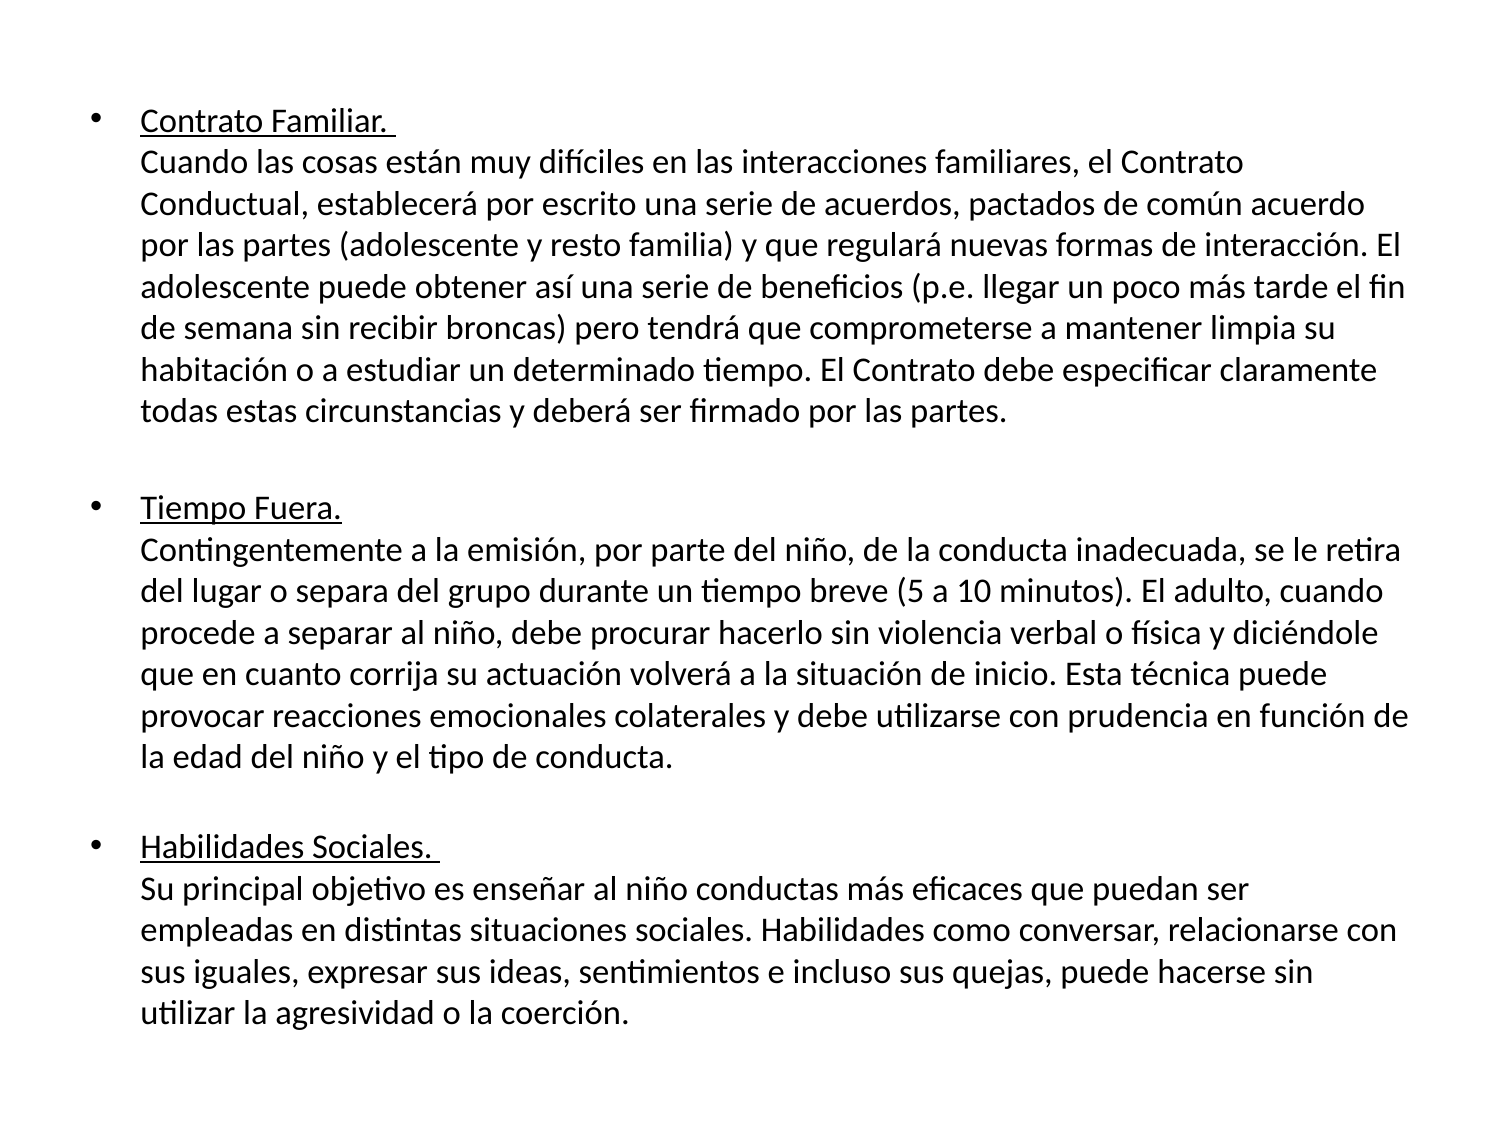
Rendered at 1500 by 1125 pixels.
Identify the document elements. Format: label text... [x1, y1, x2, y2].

list Contrato Familiar. Cuando las cosas están muy difíciles en las interacciones familiares, el Contrato Conductual, establecerá por escrito una serie de acuerdos, pactados de común acuerdo por las partes (adolescente y resto familia) y que regulará nuevas formas de interacción. El adolescente puede obtener así una serie de beneficios (p.e. llegar un poco más tarde el fin de semana sin recibir broncas) pero tendrá que comprometerse a mantener limpia su habitación o a estudiar un determinado tiempo. El Contrato debe especificar claramente todas estas circunstancias y deberá ser firmado por las partes. Tiempo Fuera. Contingentemente a la emisión, por parte del niño, de la conducta inadecuada, se le retira del lugar o separa del grupo durante un tiempo breve (5 a 10 minutos). El adulto, cuando procede a separar al niño, debe procurar hacerlo sin violencia verbal o física y diciéndole que en cuanto corrija su actuación volverá a la situación de inicio. Esta técnica puede provocar reacciones emocionales colaterales y debe utilizarse con prudencia en función de la edad del niño y el tipo de conducta. Habilidades Sociales. Su principal objetivo es enseñar al niño conductas más eficaces que puedan ser empleadas en distintas situaciones sociales. Habilidades como conversar, relacionarse con sus iguales, expresar sus ideas, sentimientos e incluso sus quejas, puede hacerse sin utilizar la agresividad o la coerción. [75, 90, 1425, 1059]
